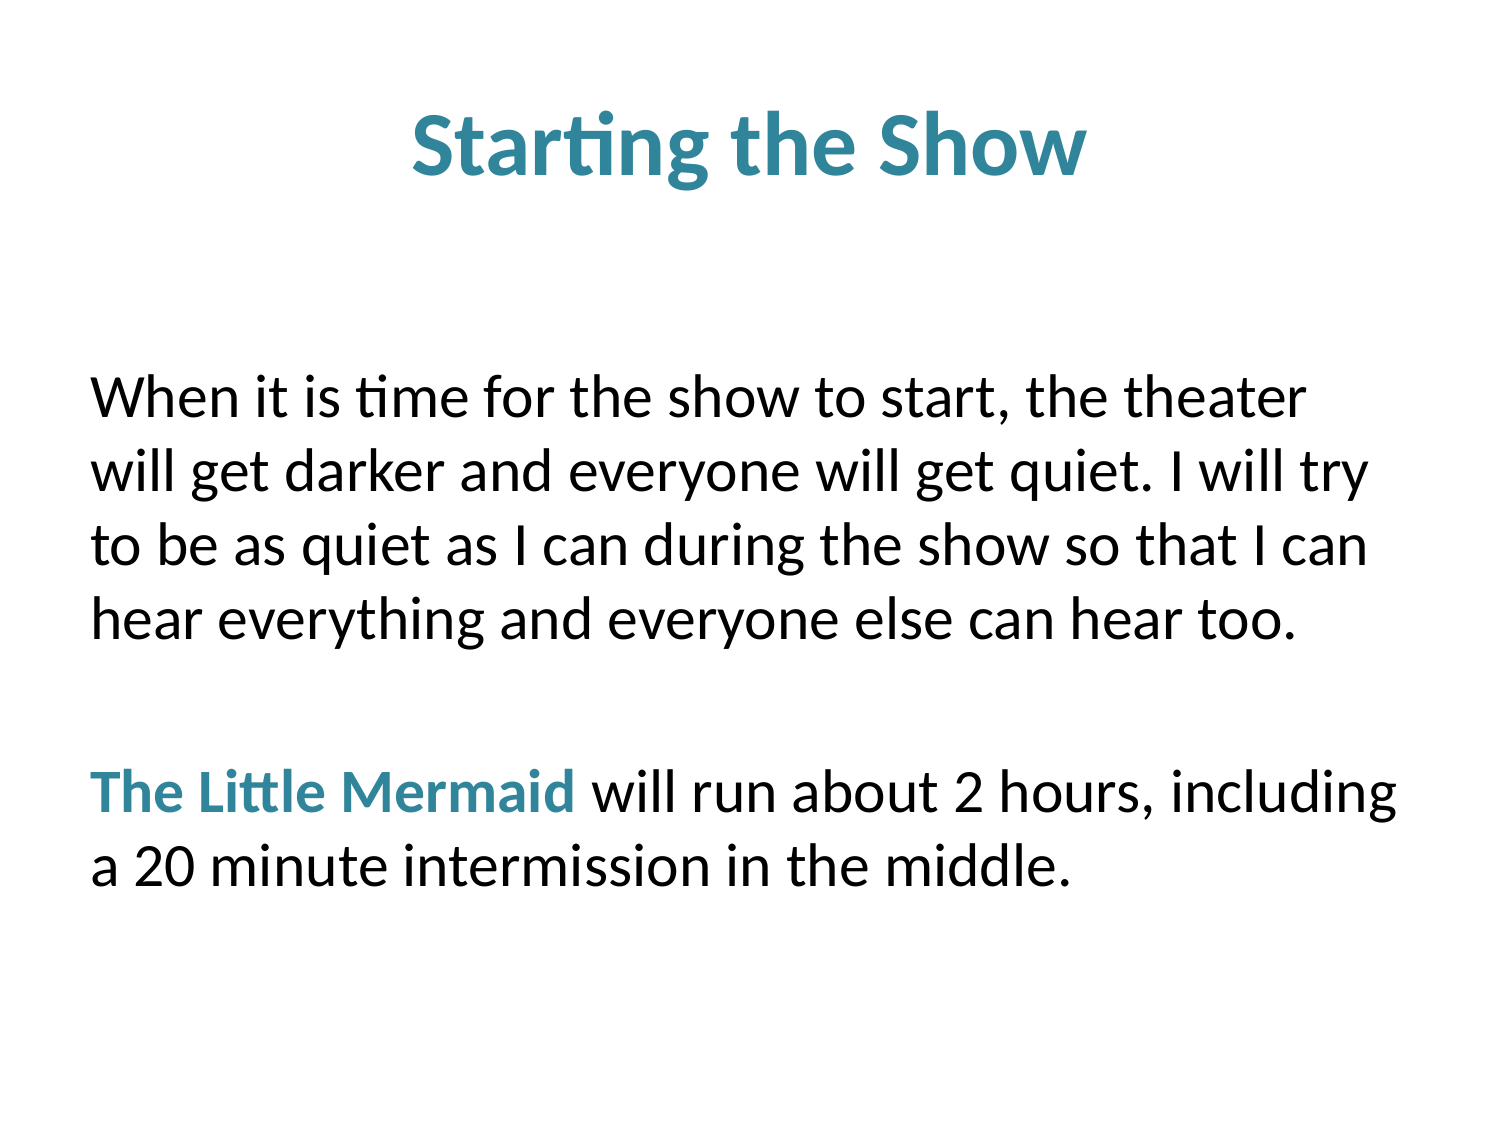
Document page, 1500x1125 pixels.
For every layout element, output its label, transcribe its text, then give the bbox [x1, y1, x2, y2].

title Starting the Show [75, 45, 1425, 233]
list When it is time for the show to start, the theater will get darker and everyone will get quiet. I will try to be as quiet as I can during the show so that I can hear everything and everyone else can hear too. The Little Mermaid will run about 2 hours, including a 20 minute intermission in the middle. [75, 262, 1425, 1005]
